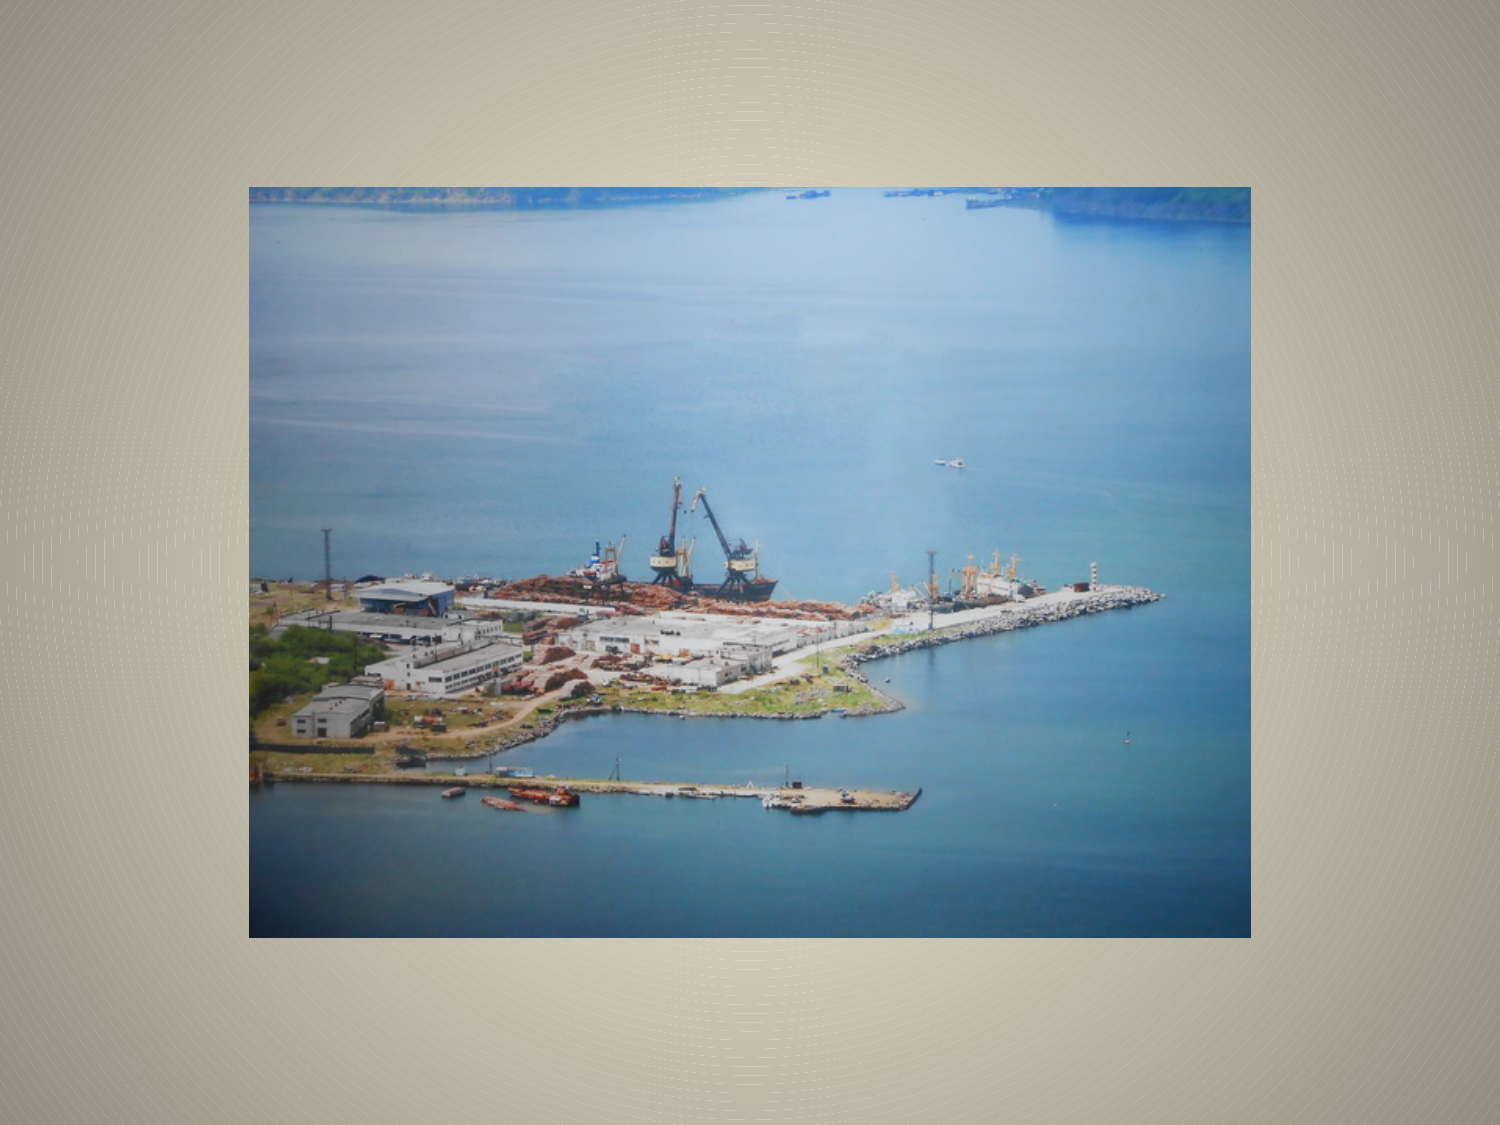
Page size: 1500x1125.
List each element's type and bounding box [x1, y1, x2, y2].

picture [249, 187, 1251, 938]
